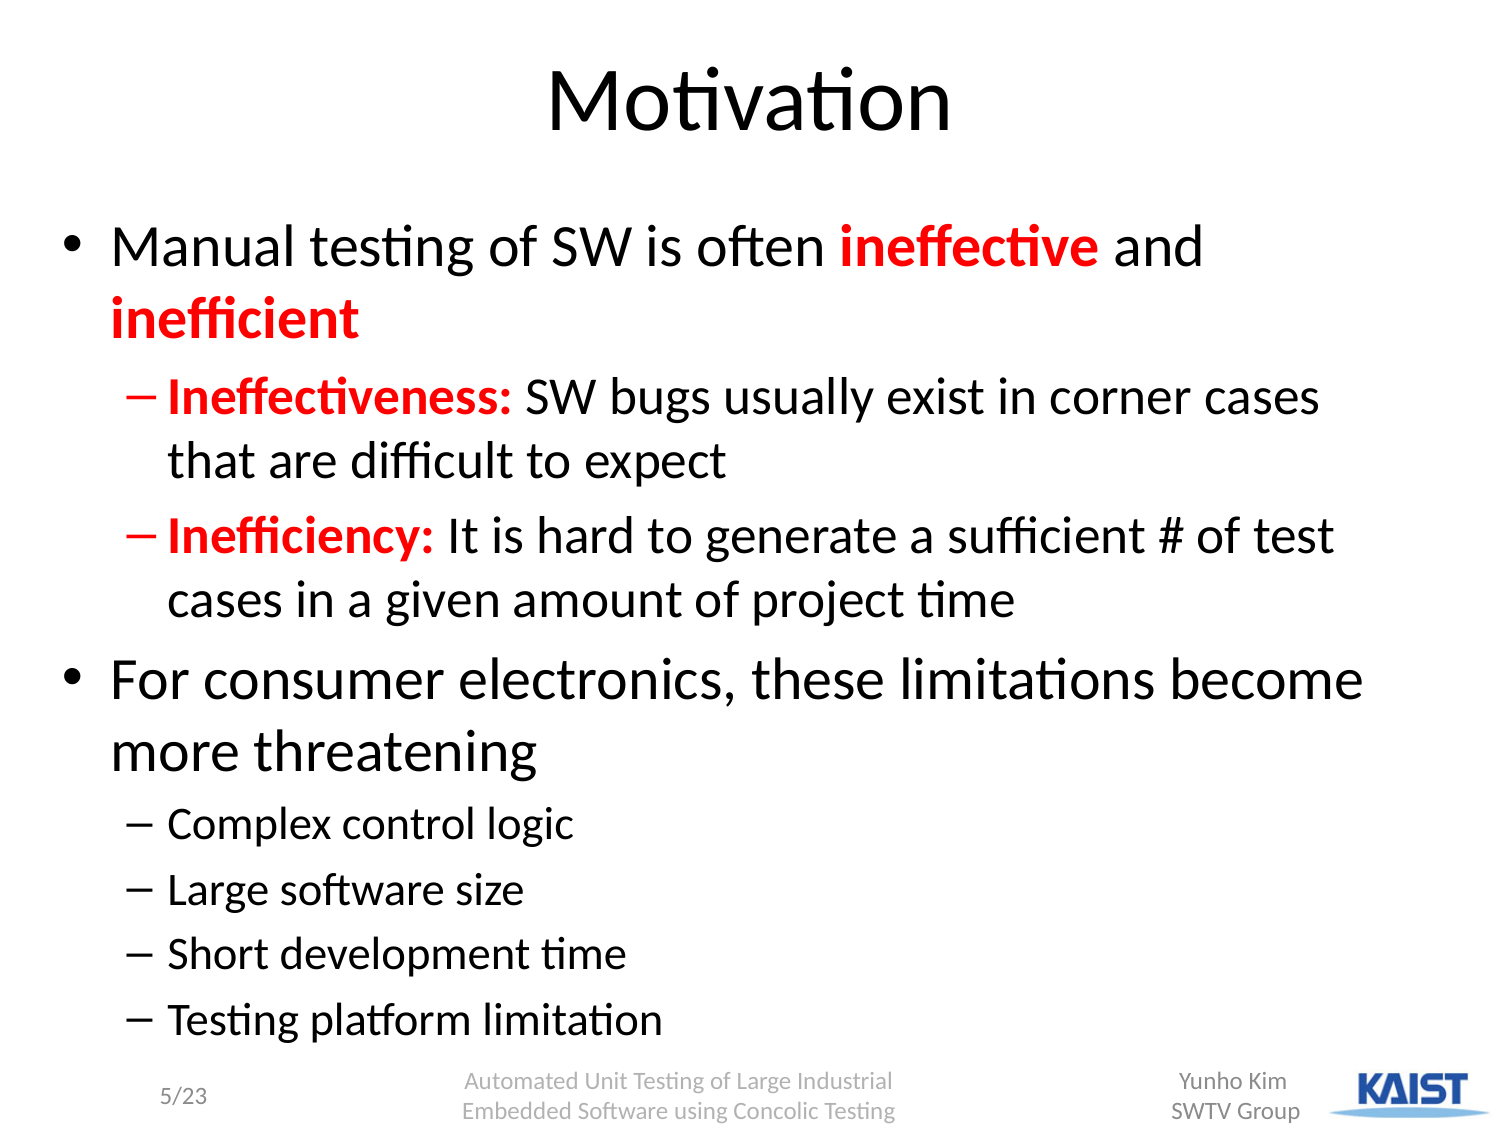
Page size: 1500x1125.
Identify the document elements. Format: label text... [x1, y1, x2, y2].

footer Automated Unit Testing of Large Industrial Embedded Software using Concolic Testing [253, 1064, 1105, 1125]
picture [1348, 1069, 1492, 1122]
slide_number Yunho Kim SWTV Group [1125, 1065, 1348, 1125]
list Manual testing of SW is often ineffective and inefficient Ineffectiveness: SW bugs usually exist in corner cases that are difficult to expect Inefficiency: It is hard to generate a sufficient # of test cases in a given amount of project time For consumer electronics, these limitations become more threatening Complex control logic Large software size Short development time Testing platform limitation [46, 199, 1430, 1055]
slide_number 5/23 [75, 1065, 223, 1125]
title Motivation [0, 23, 1500, 164]
